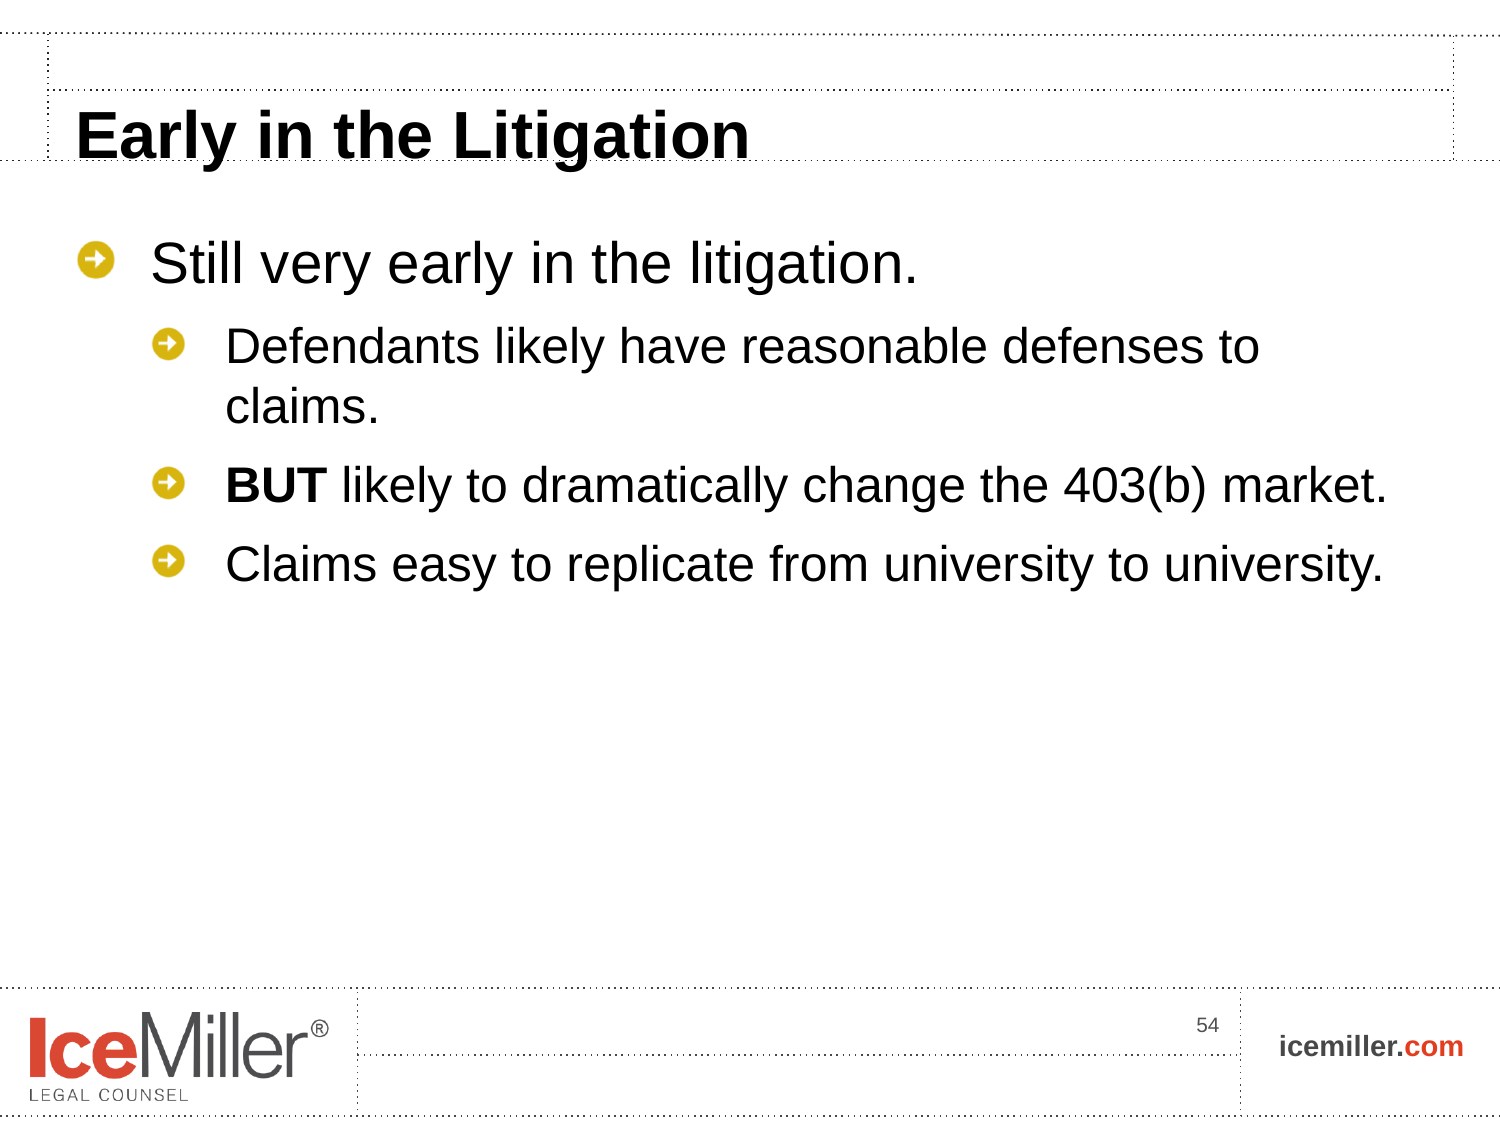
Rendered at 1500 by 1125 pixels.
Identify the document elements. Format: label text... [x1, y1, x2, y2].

picture [30, 1012, 338, 1101]
picture [75, 239, 116, 281]
picture [150, 465, 186, 501]
list Still very early in the litigation. Defendants likely have reasonable defenses to claims. BUT likely to dramatically change the 403(b) market. Claims easy to replicate from university to university. [75, 224, 1425, 955]
picture [150, 326, 186, 362]
slide_number 54 [887, 994, 1235, 1055]
picture [150, 543, 186, 579]
title Early in the Litigation [75, 37, 1425, 172]
